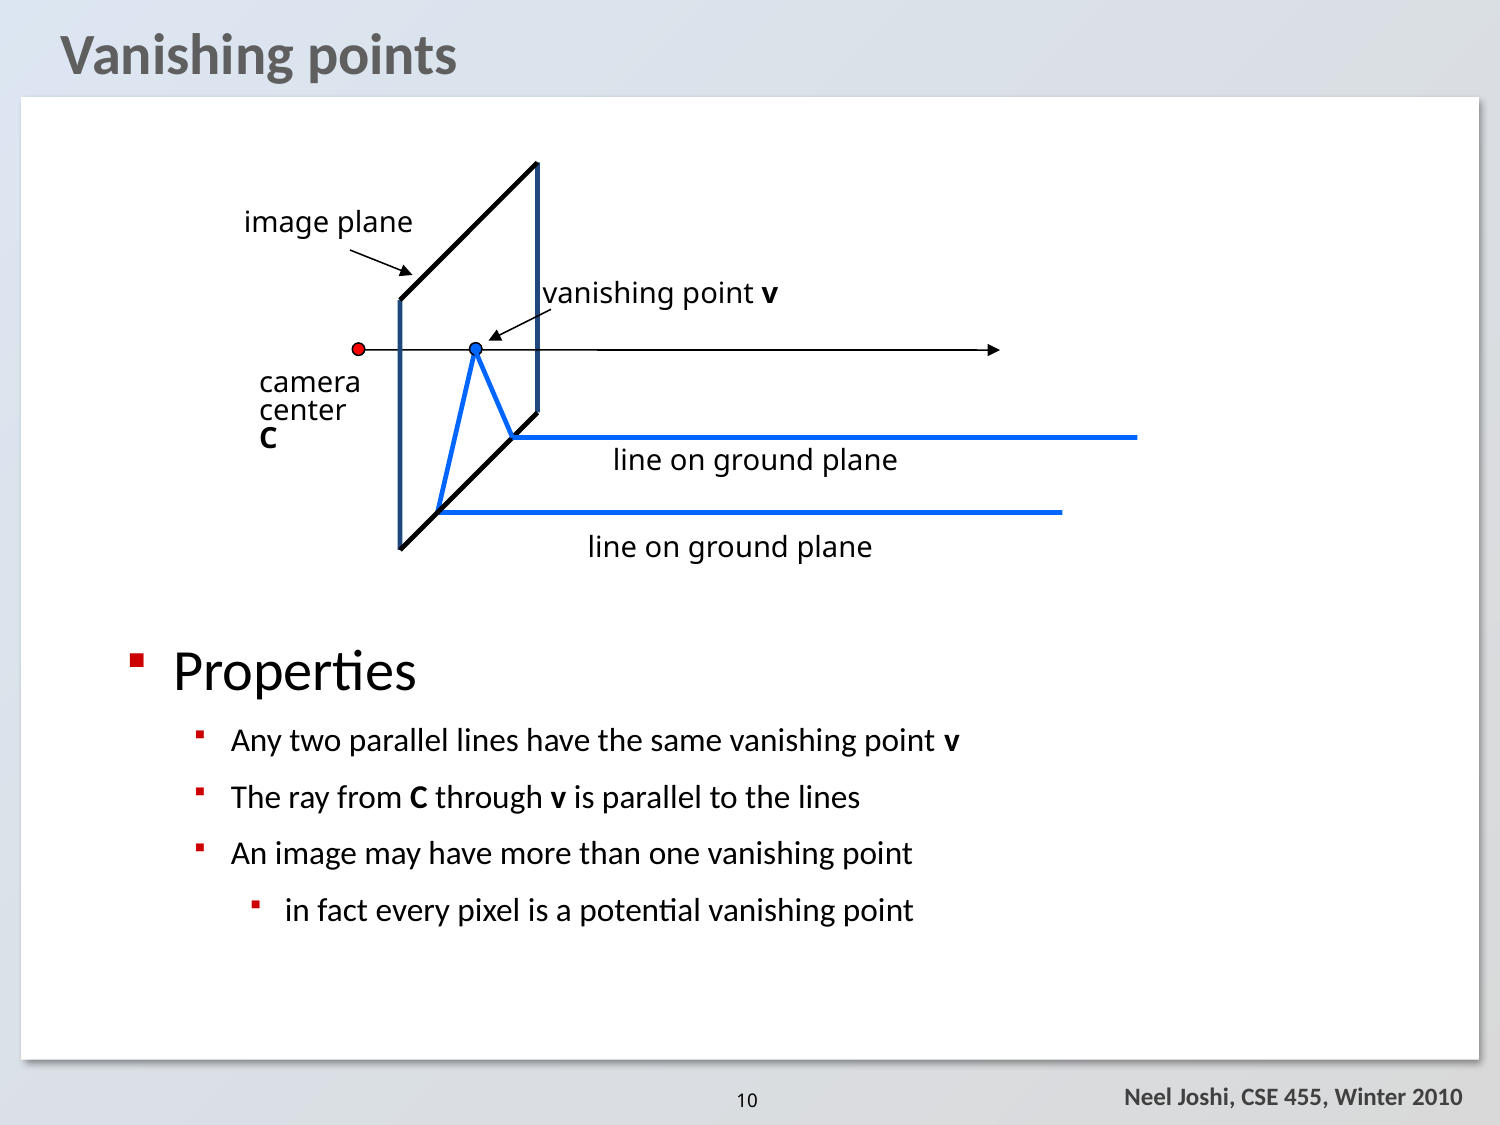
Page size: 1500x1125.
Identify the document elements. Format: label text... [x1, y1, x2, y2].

text_box vanishing point v [527, 270, 794, 317]
text_box [488, 309, 552, 341]
text_box line on ground plane [573, 524, 888, 572]
text_box [352, 342, 360, 356]
list Properties Any two parallel lines have the same vanishing point v The ray from C through v is parallel to the lines An image may have more than one vanishing point in fact every pixel is a potential vanishing point [112, 624, 1476, 1001]
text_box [474, 349, 1138, 485]
title Vanishing points [45, 23, 1451, 91]
text_box image plane [229, 199, 429, 247]
text_box [349, 249, 413, 277]
text_box camera center C [244, 359, 377, 462]
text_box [362, 342, 1001, 356]
